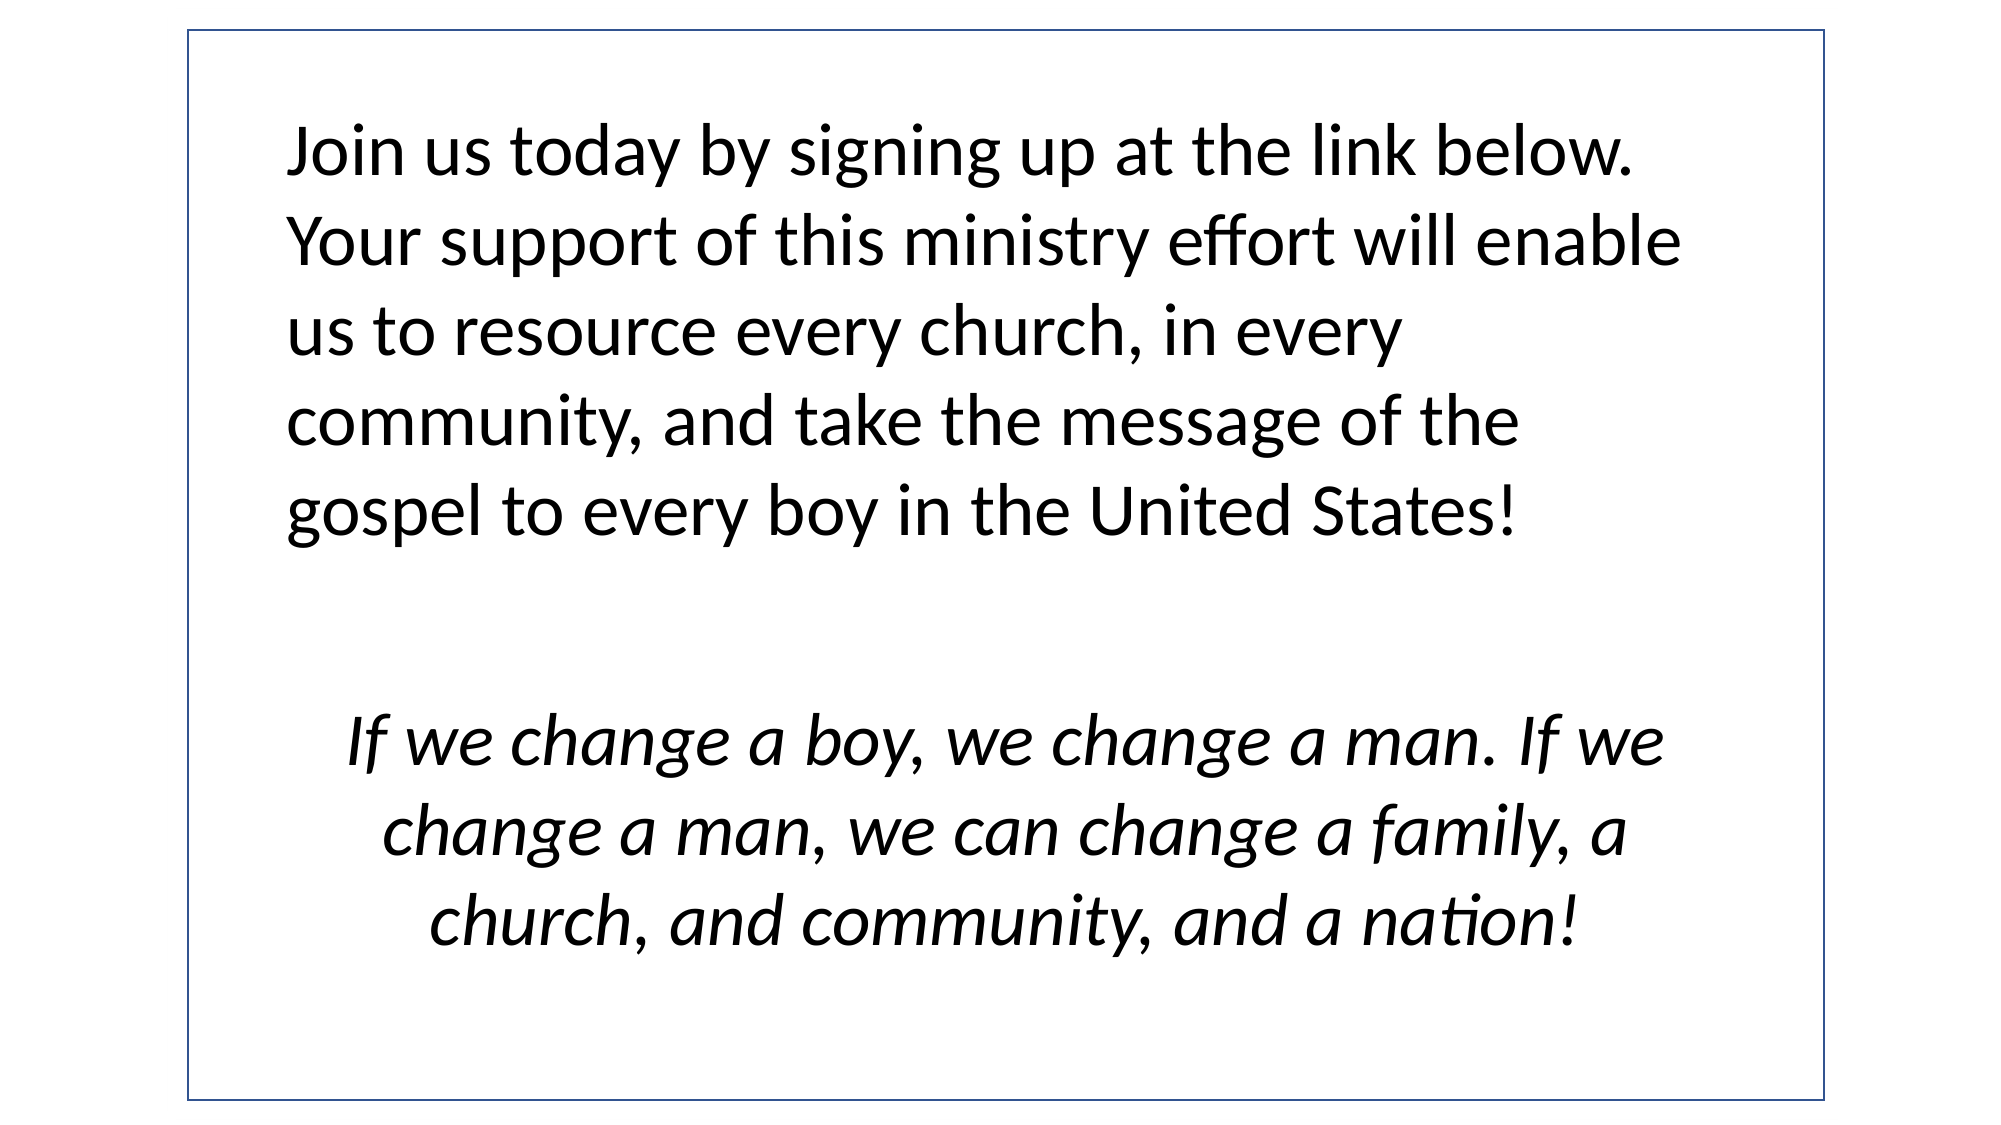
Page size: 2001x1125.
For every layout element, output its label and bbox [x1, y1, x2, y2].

text_box [0, 0, 2000, 1125]
